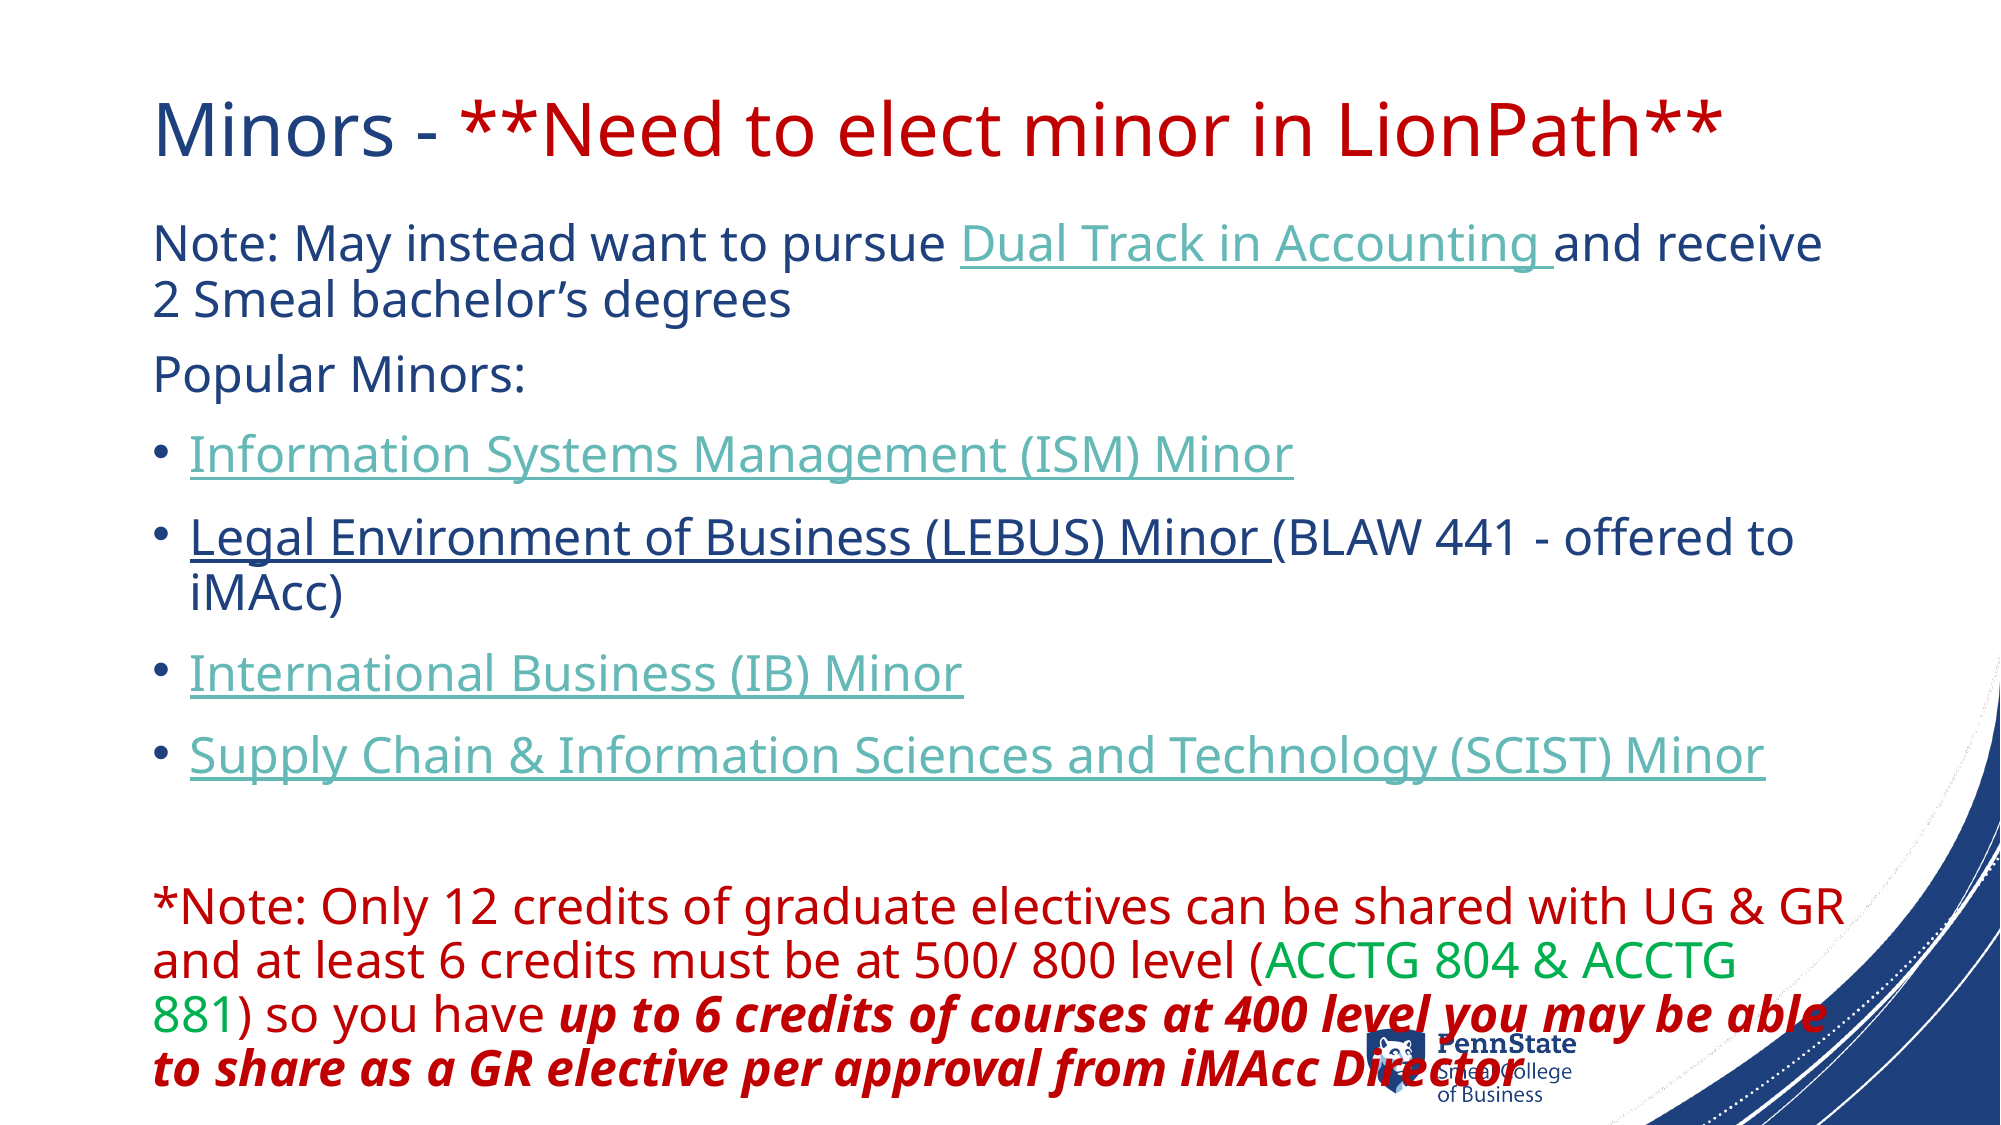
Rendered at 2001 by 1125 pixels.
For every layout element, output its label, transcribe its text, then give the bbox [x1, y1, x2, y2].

title Minors - **Need to elect minor in LionPath** [137, 59, 1863, 205]
picture [1337, 655, 2000, 1125]
list Note: May instead want to pursue Dual Track in Accounting and receive 2 Smeal bachelor’s degrees Popular Minors: Information Systems Management (ISM) Minor Legal Environment of Business (LEBUS) Minor (BLAW 441 - offered to iMAcc) International Business (IB) Minor Supply Chain & Information Sciences and Technology (SCIST) Minor *Note: Only 12 credits of graduate electives can be shared with UG & GR and at least 6 credits must be at 500/ 800 level (ACCTG 804 & ACCTG 881) so you have up to 6 credits of courses at 400 level you may be able to share as a GR elective per approval from iMAcc Director [137, 205, 1863, 1014]
